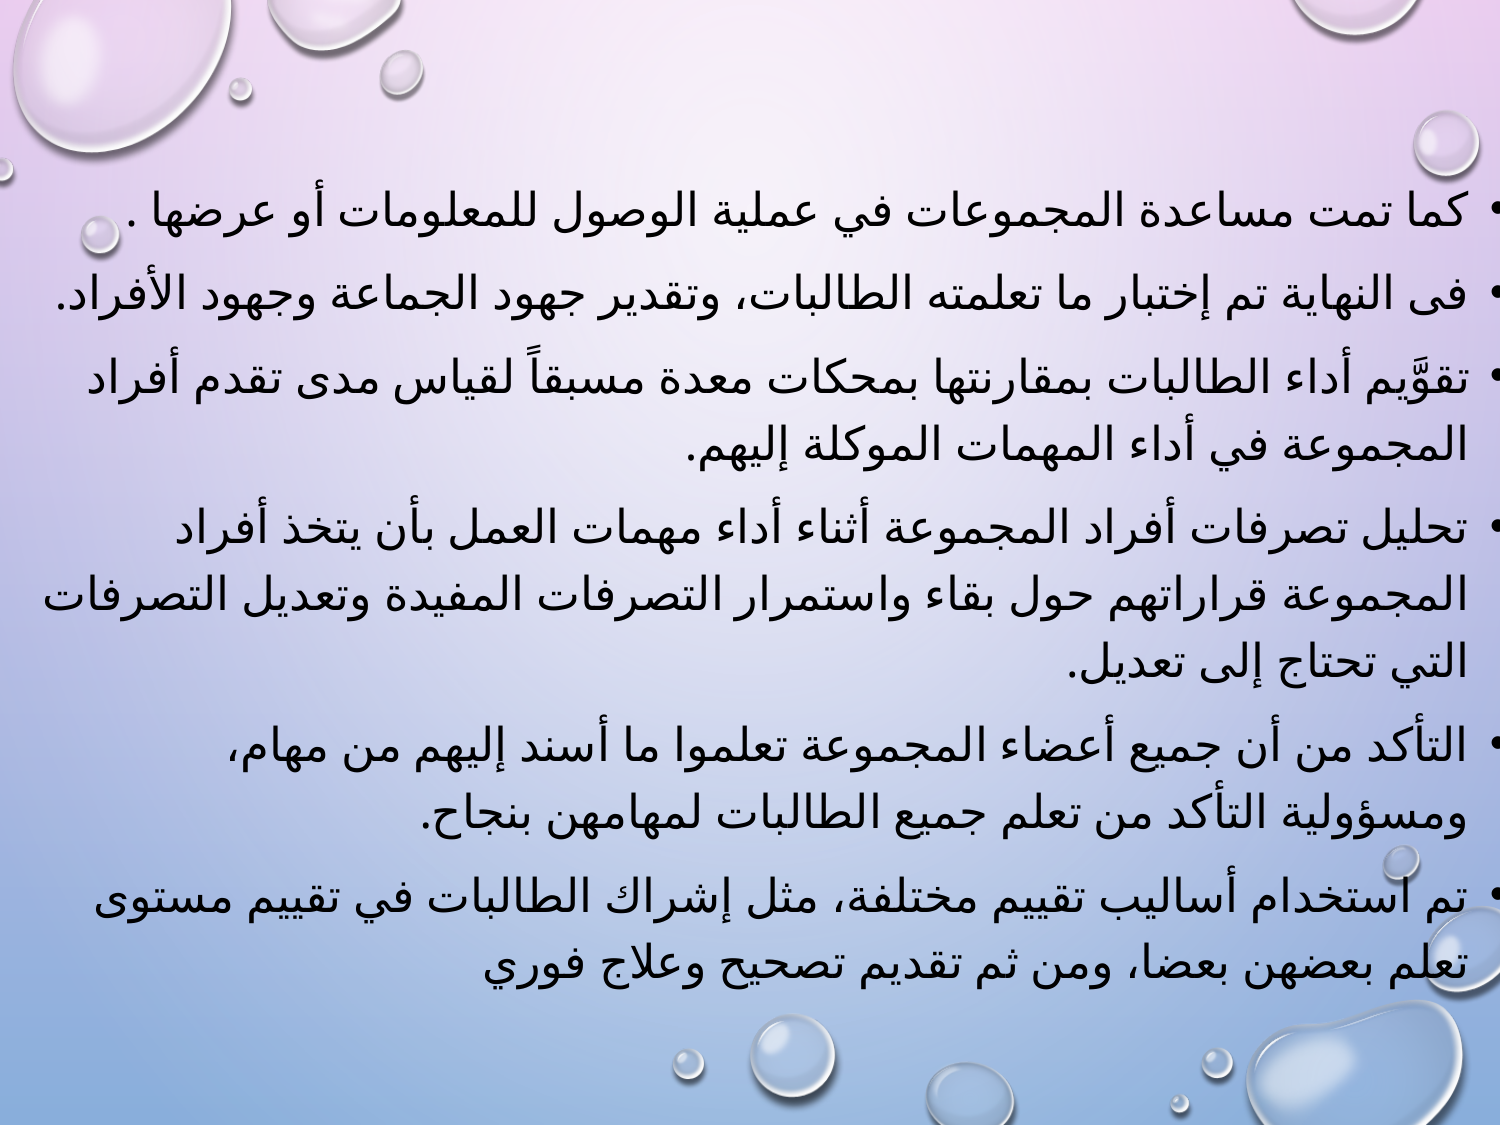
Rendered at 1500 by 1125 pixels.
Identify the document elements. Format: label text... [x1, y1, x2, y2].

list كما تمت مساعدة المجموعات في عملية الوصول للمعلومات أو عرضها . فى النهاية تم إختبار ما تعلمته الطالبات، وتقدير جهود الجماعة وجهود الأفراد. تقوَّيم أداء الطالبات بمقارنتها بمحكات معدة مسبقاً لقياس مدى تقدم أفراد المجموعة في أداء المهمات الموكلة إليهم. تحليل تصرفات أفراد المجموعة أثناء أداء مهمات العمل بأن يتخذ أفراد المجموعة قراراتهم حول بقاء واستمرار التصرفات المفيدة وتعديل التصرفات التي تحتاج إلى تعديل. التأكد من أن جميع أعضاء المجموعة تعلموا ما أسند إليهم من مهام، ومسؤولية التأكد من تعلم جميع الطالبات لمهامهن بنجاح. تم استخدام أساليب تقييم مختلفة، مثل إشراك الطالبات في تقييم مستوى تعلم بعضهن بعضا، ومن ثم تقديم تصحيح وعلاج فوري [17, 160, 1500, 1019]
picture [0, 0, 1500, 1125]
